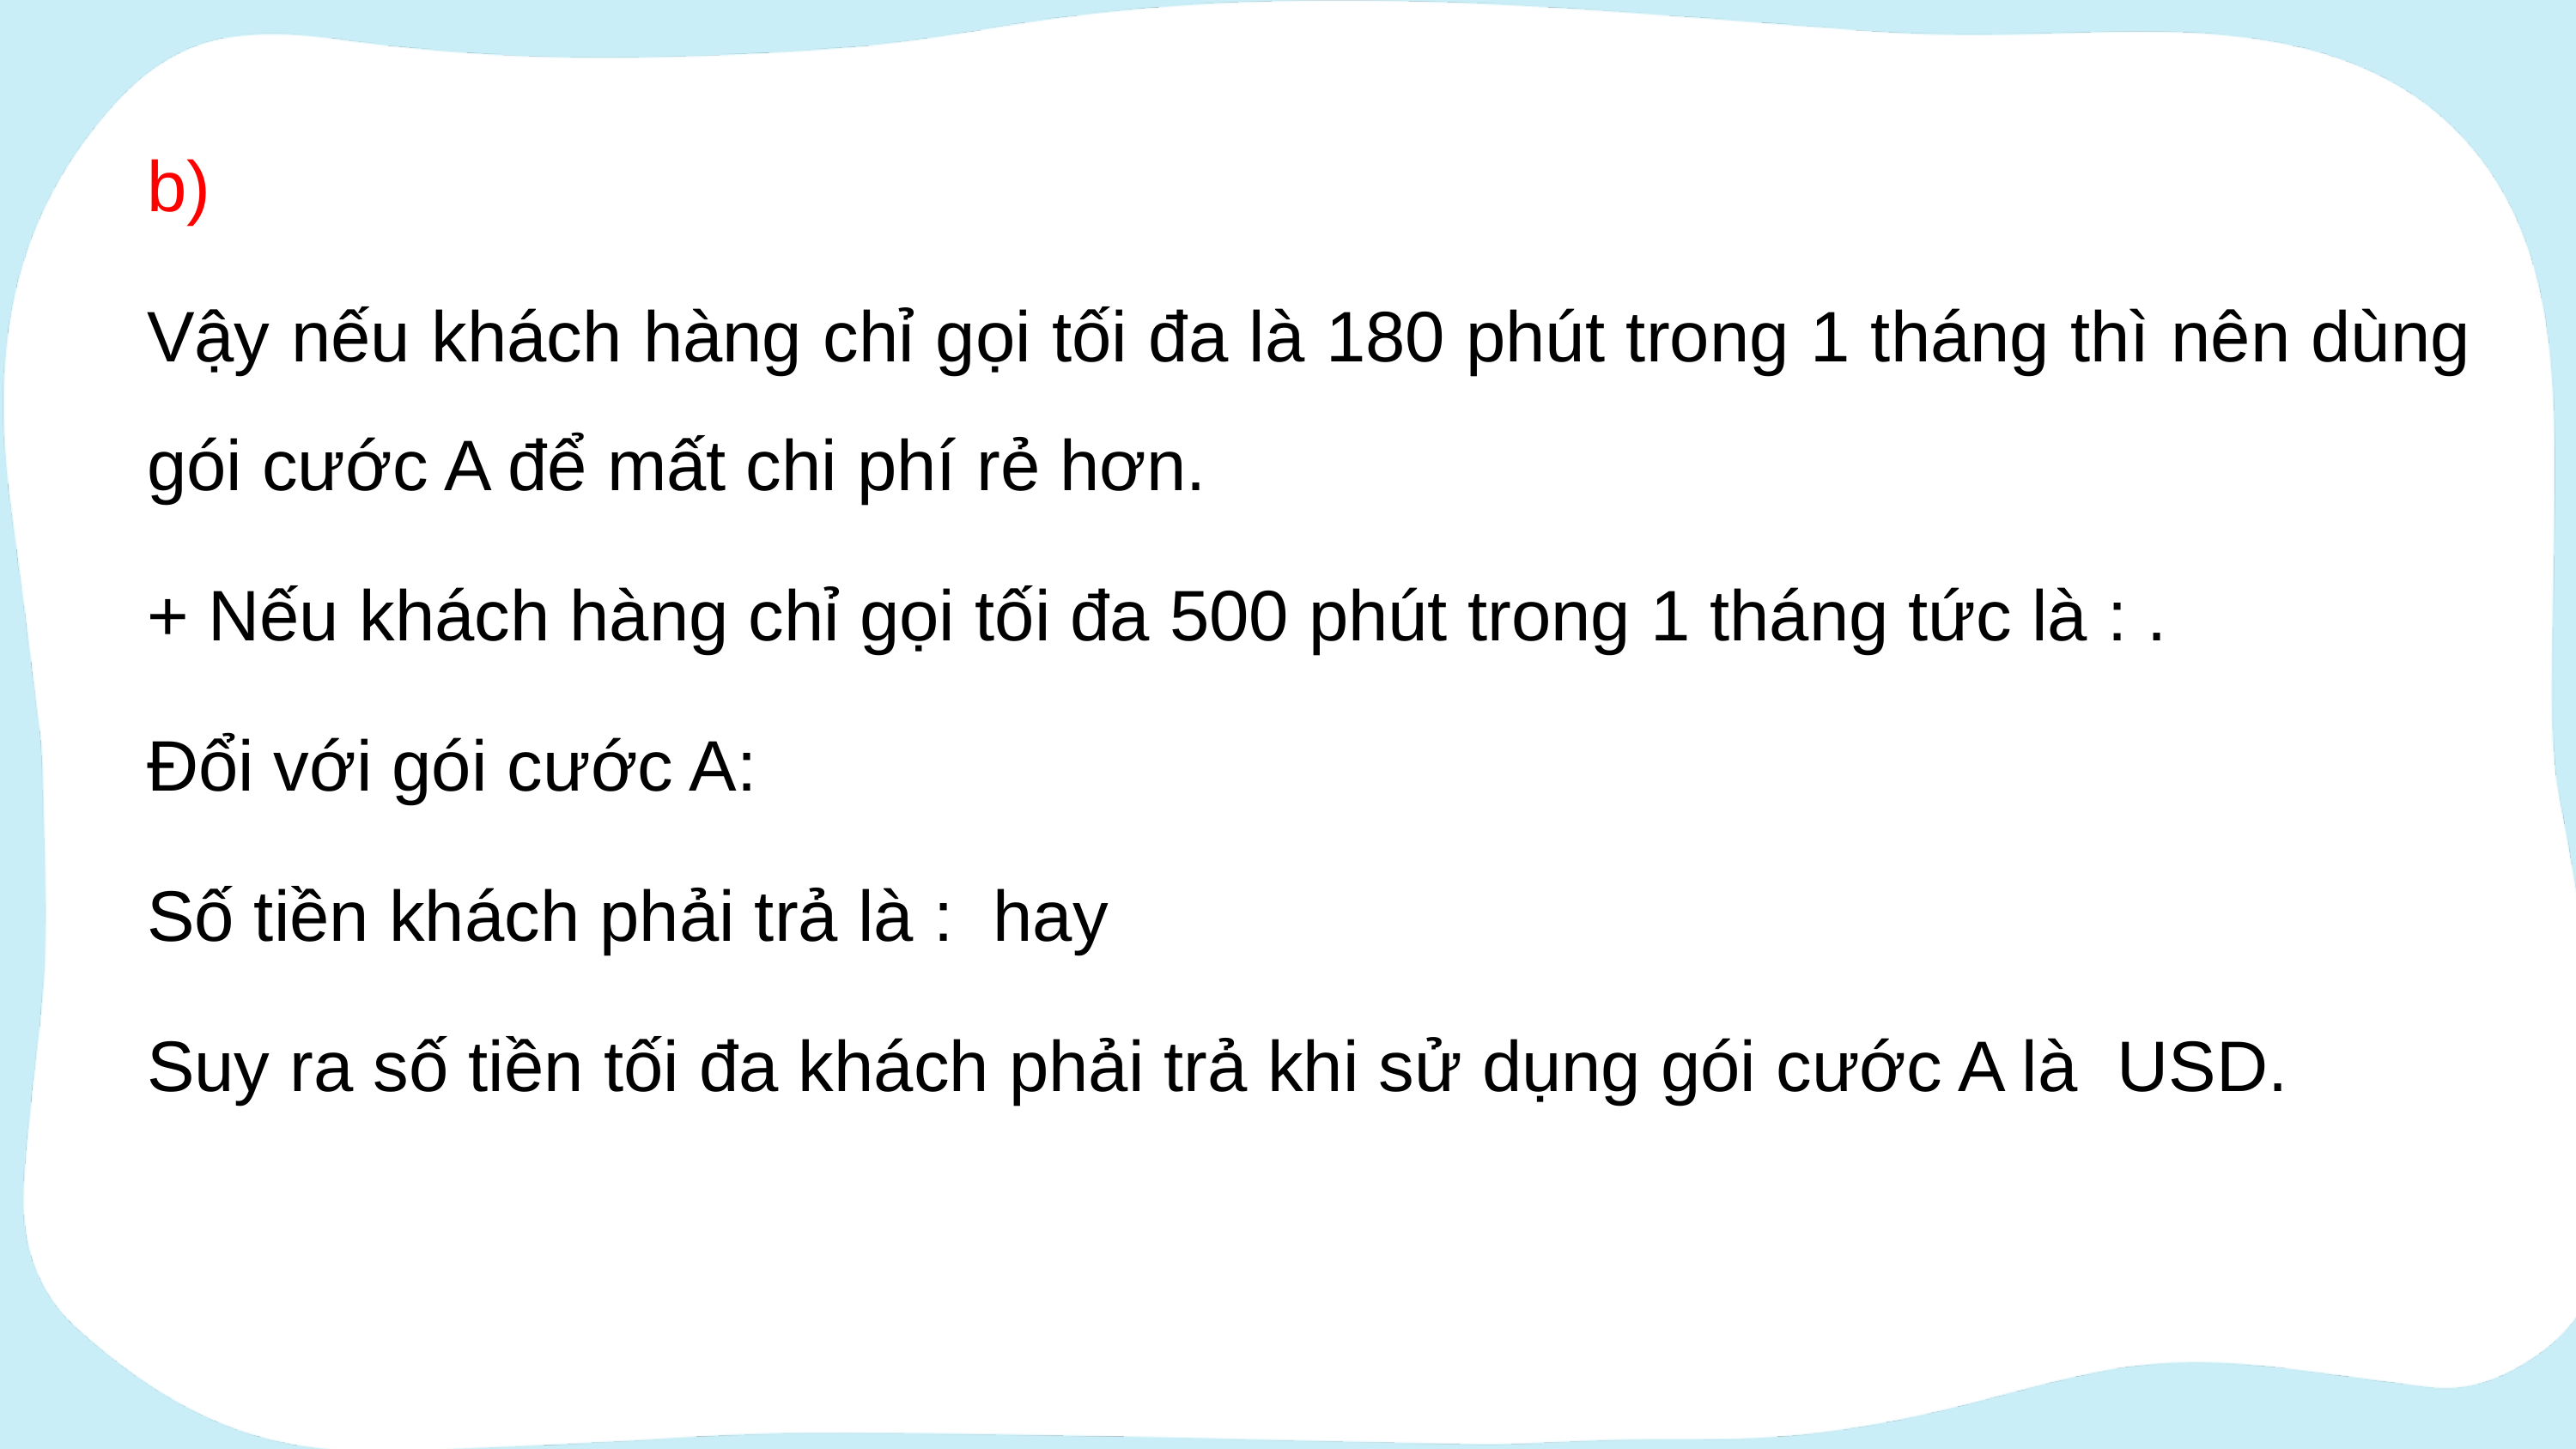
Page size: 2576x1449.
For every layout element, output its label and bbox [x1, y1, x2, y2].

text_box [0, 0, 2576, 1449]
